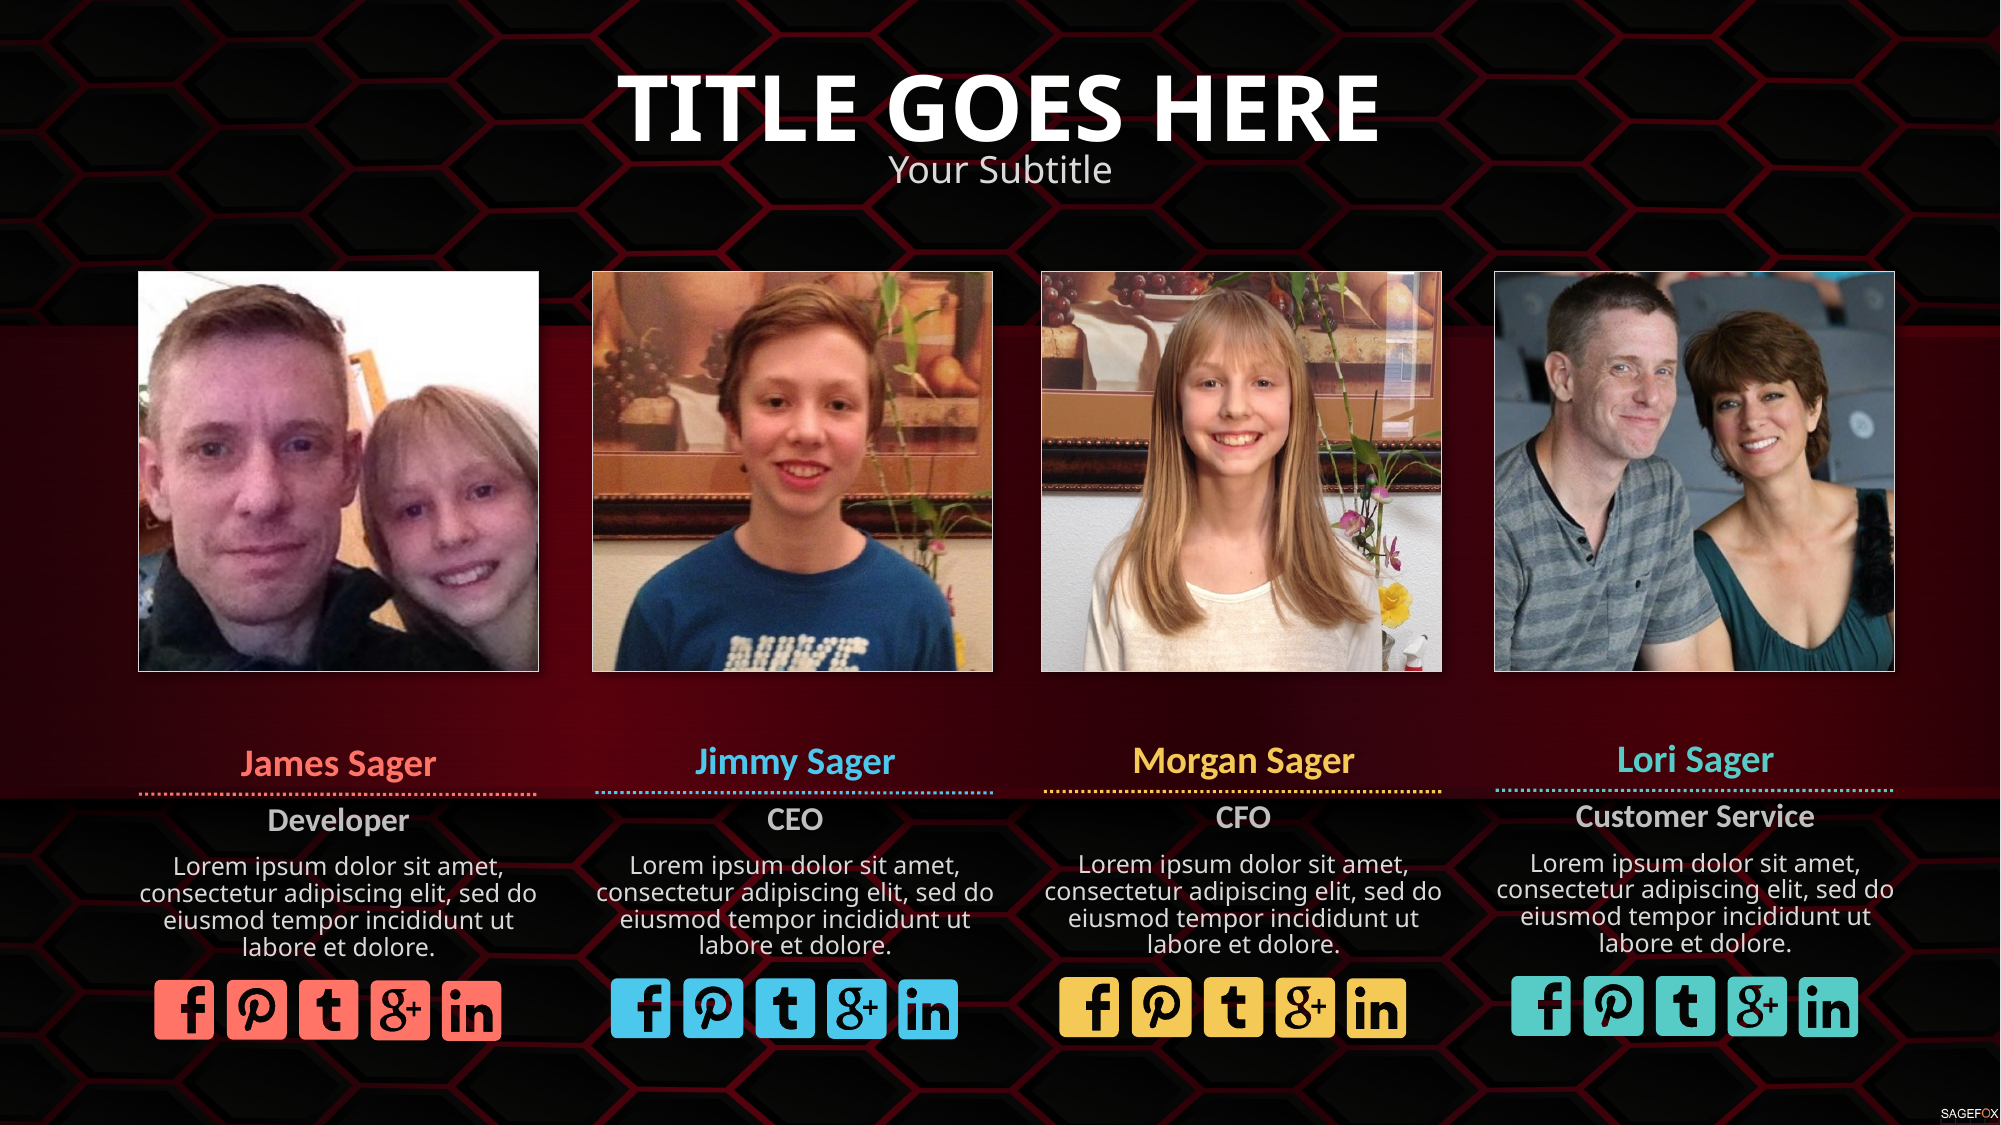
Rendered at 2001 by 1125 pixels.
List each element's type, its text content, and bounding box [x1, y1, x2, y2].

text_box Customer Service [1520, 796, 1871, 839]
text_box Lorem ipsum dolor sit amet, consectetur adipiscing elit, sed do eiusmod tempor incididunt ut labore et dolore. [595, 852, 996, 966]
text_box Lorem ipsum dolor sit amet, consectetur adipiscing elit, sed do eiusmod tempor incididunt ut labore et dolore. [138, 854, 539, 968]
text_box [1511, 976, 1859, 1038]
text_box [591, 270, 993, 672]
text_box Lori Sager [1520, 738, 1871, 781]
text_box Lorem ipsum dolor sit amet, consectetur adipiscing elit, sed do eiusmod tempor incididunt ut labore et dolore. [1495, 850, 1896, 964]
text_box [138, 270, 540, 672]
text_box [1494, 271, 1896, 673]
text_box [610, 978, 958, 1040]
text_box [1059, 977, 1407, 1039]
text_box CEO [620, 798, 971, 841]
text_box CFO [1068, 797, 1419, 840]
text_box Jimmy Sager [620, 740, 971, 784]
picture [0, 0, 2001, 1125]
text_box James Sager [163, 742, 514, 785]
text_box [154, 979, 502, 1041]
text_box Morgan Sager [1068, 739, 1419, 782]
text_box Developer [163, 799, 514, 842]
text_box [548, 42, 1452, 199]
text_box [1040, 270, 1442, 672]
text_box Lorem ipsum dolor sit amet, consectetur adipiscing elit, sed do eiusmod tempor incididunt ut labore et dolore. [1043, 851, 1444, 965]
